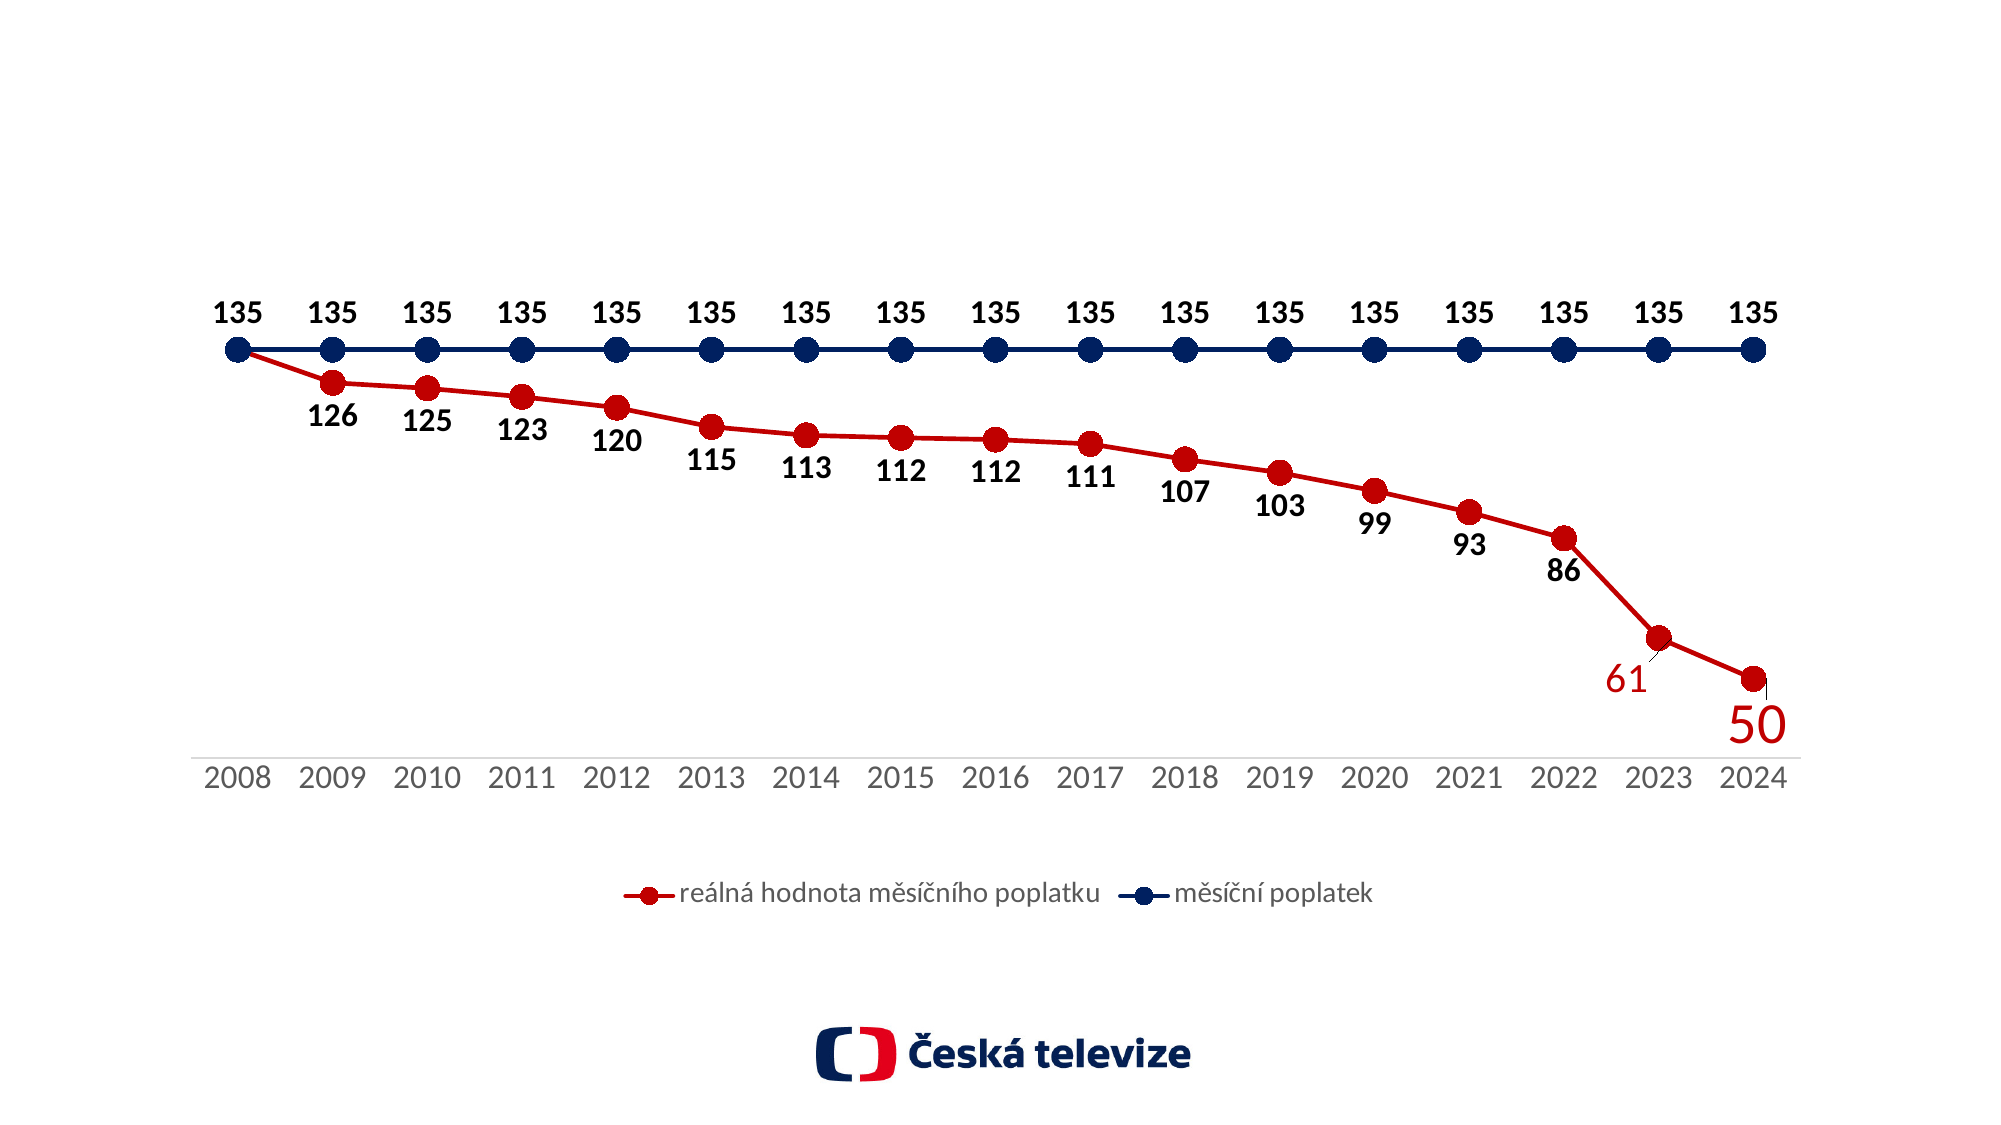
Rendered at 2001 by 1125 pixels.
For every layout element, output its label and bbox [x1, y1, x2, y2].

picture [772, 983, 1228, 1125]
chart [143, 208, 1857, 917]
